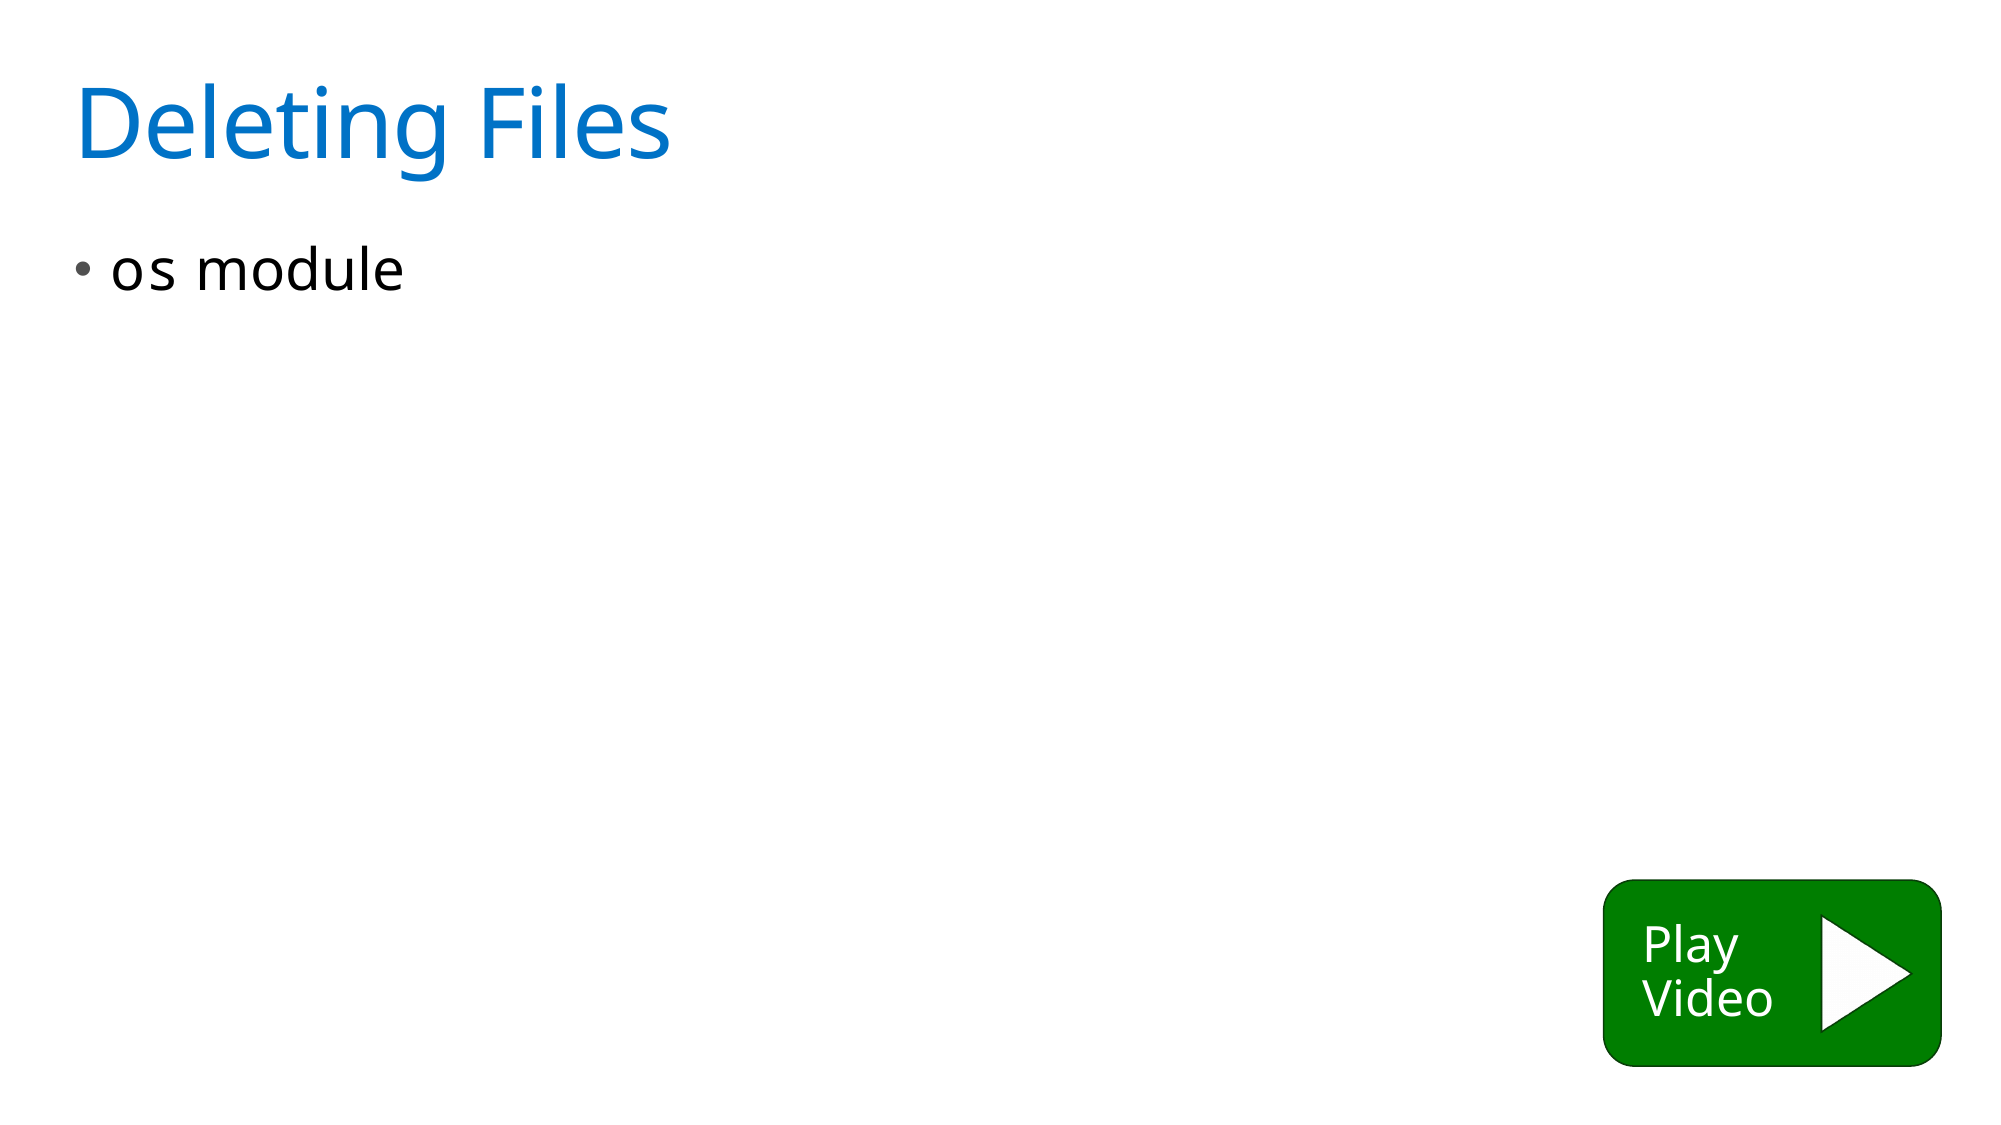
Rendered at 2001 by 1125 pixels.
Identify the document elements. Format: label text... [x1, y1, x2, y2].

list os module [58, 224, 1942, 319]
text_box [1603, 879, 1942, 1067]
title Deleting Files [58, 58, 1942, 206]
